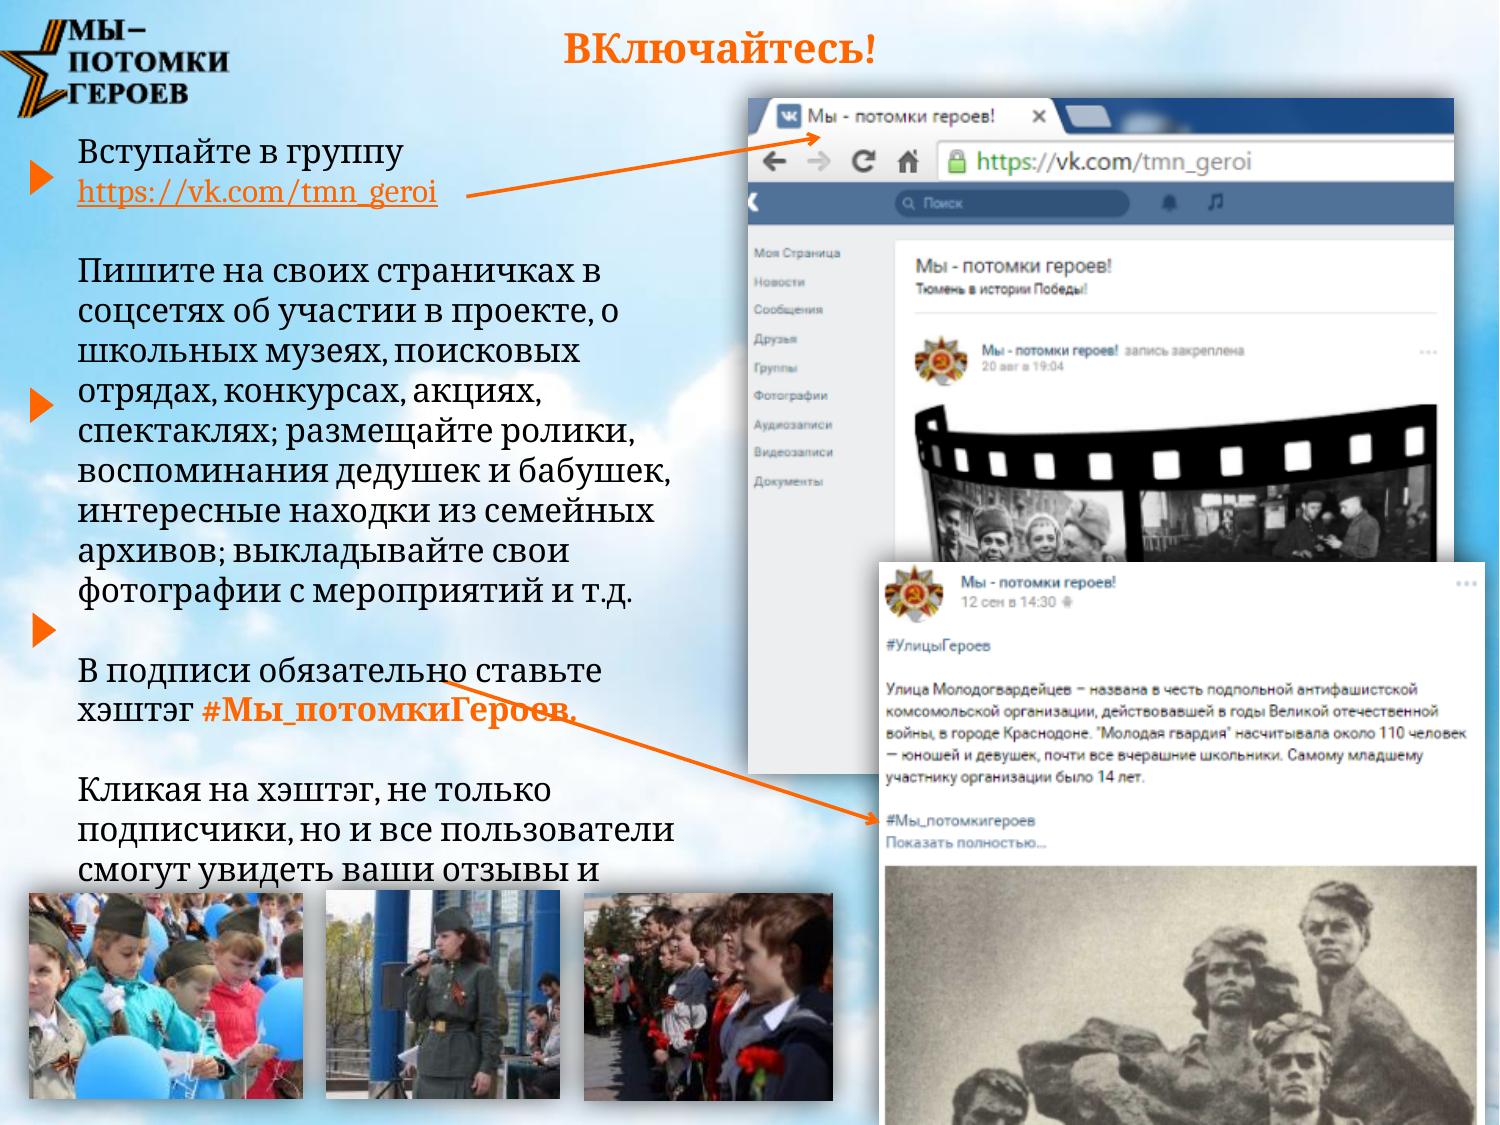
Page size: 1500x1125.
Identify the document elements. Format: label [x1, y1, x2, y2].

picture [0, 0, 1499, 1125]
text_box [442, 680, 881, 823]
text_box [466, 136, 822, 197]
